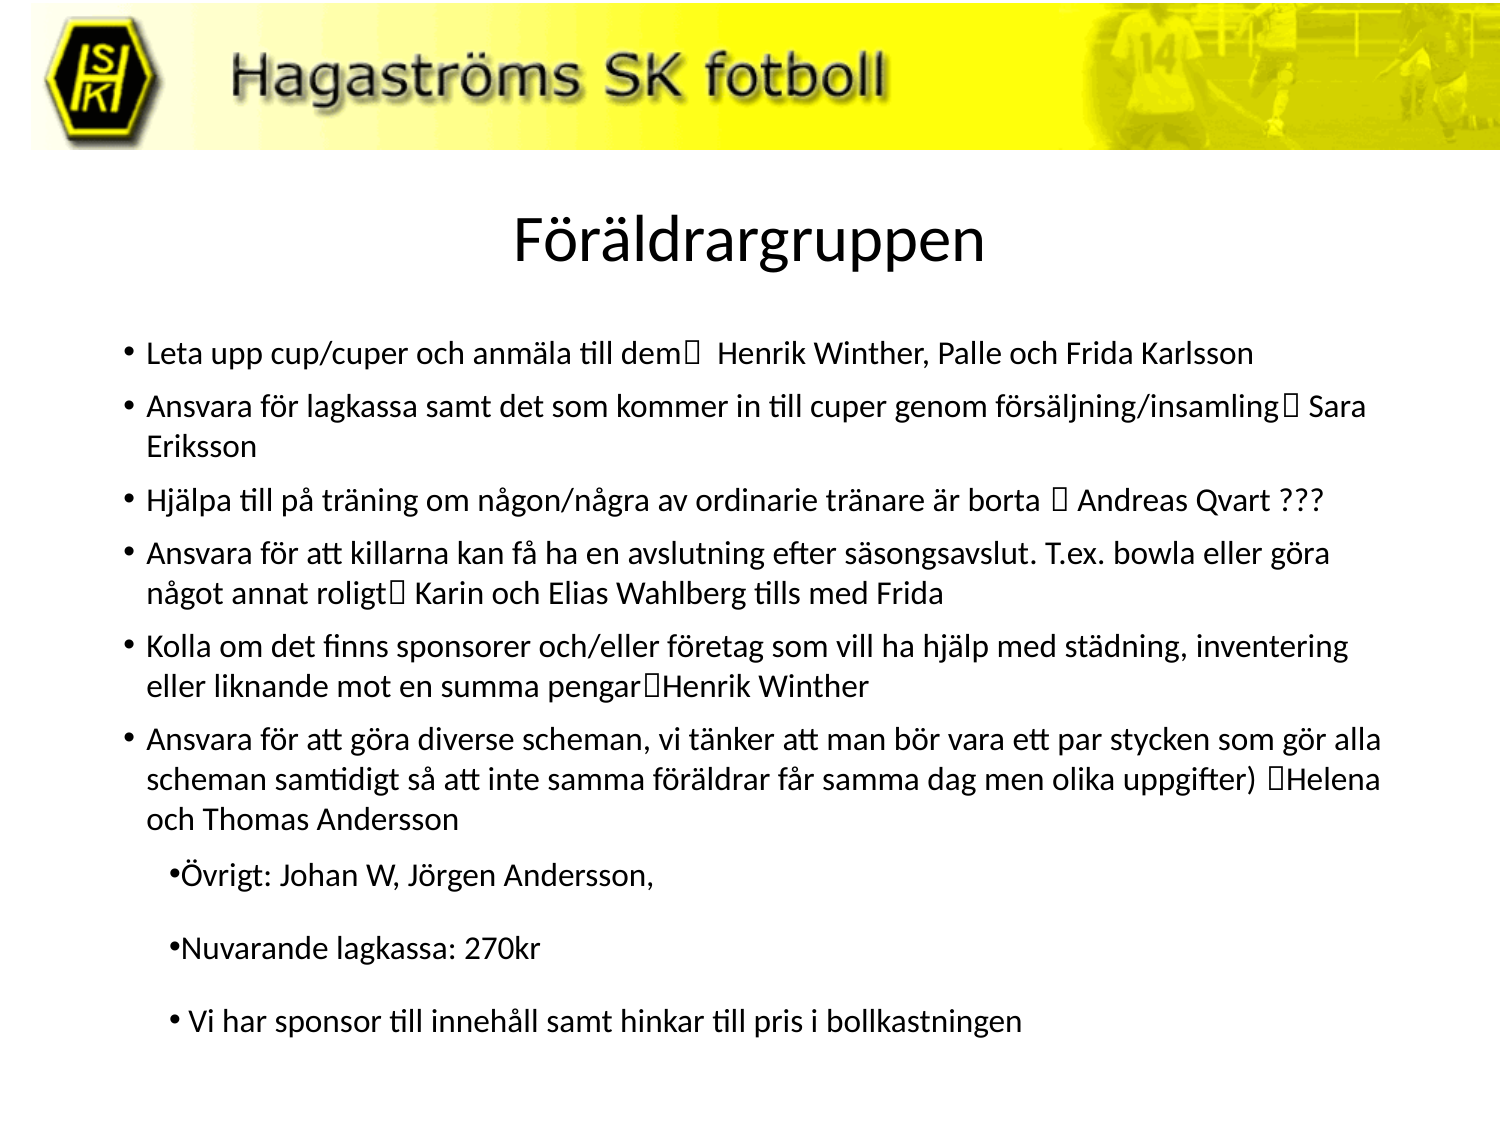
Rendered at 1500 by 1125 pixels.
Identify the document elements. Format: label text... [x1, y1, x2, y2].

picture [31, 3, 1500, 150]
list Leta upp cup/cuper och anmäla till dem Henrik Winther, Palle och Frida Karlsson Ansvara för lagkassa samt det som kommer in till cuper genom försäljning/insamling Sara Eriksson Hjälpa till på träning om någon/några av ordinarie tränare är borta  Andreas Qvart ??? Ansvara för att killarna kan få ha en avslutning efter säsongsavslut. T.ex. bowla eller göra något annat roligt Karin och Elias Wahlberg tills med Frida Kolla om det finns sponsorer och/eller företag som vill ha hjälp med städning, inventering eller liknande mot en summa pengarHenrik Winther Ansvara för att göra diverse scheman, vi tänker att man bör vara ett par stycken som gör alla scheman samtidigt så att inte samma föräldrar får samma dag men olika uppgifter) Helena och Thomas Andersson Övrigt: Johan W, Jörgen Andersson, Nuvarande lagkassa: 270kr Vi har sponsor till innehåll samt hinkar till pris i bollkastningen [75, 316, 1425, 1005]
title Föräldrargruppen [75, 164, 1425, 305]
